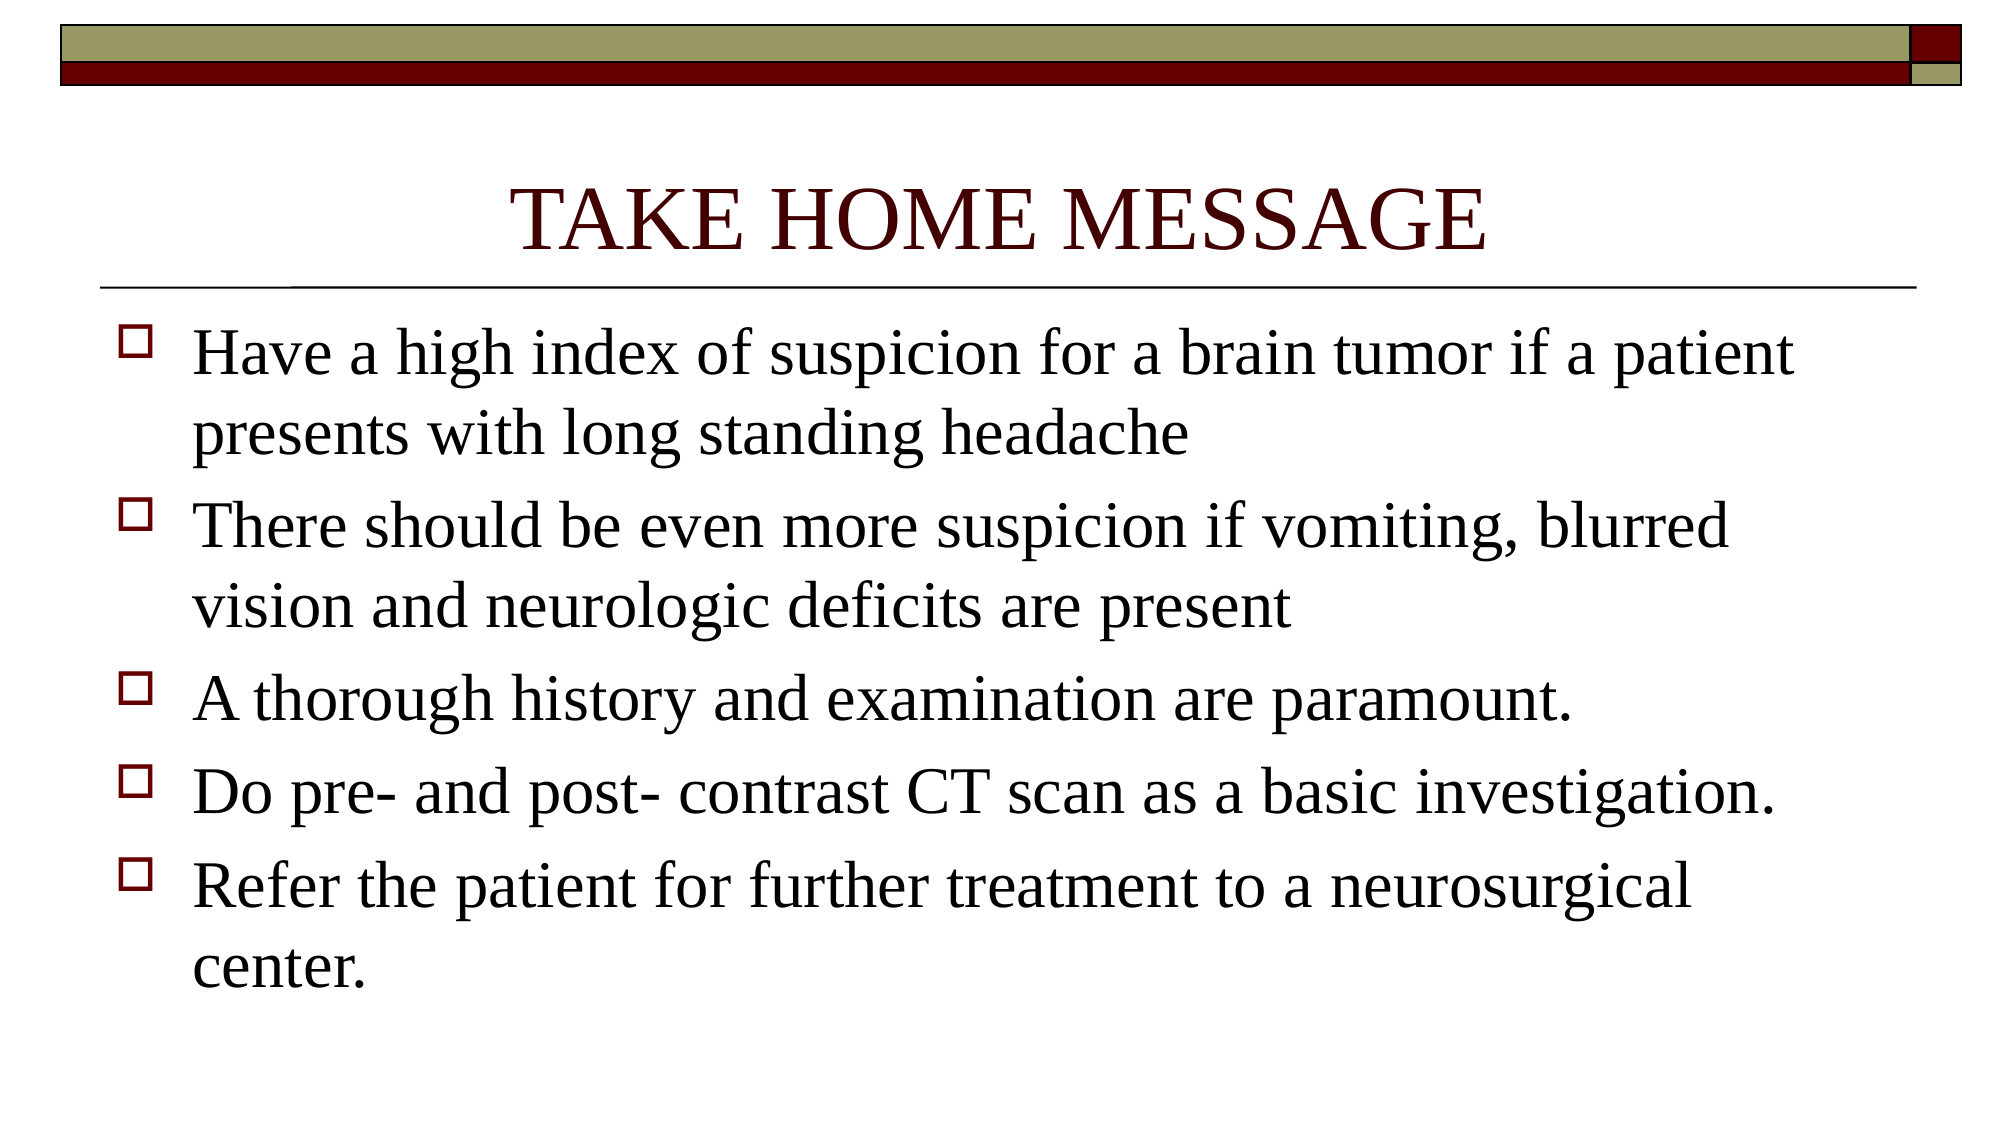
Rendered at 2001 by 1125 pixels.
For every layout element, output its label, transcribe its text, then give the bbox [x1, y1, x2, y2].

title TAKE HOME MESSAGE [99, 87, 1900, 275]
list Have a high index of suspicion for a brain tumor if a patient presents with long standing headache There should be even more suspicion if vomiting, blurred vision and neurologic deficits are present A thorough history and examination are paramount. Do pre- and post- contrast CT scan as a basic investigation. Refer the patient for further treatment to a neurosurgical center. [99, 299, 1900, 1100]
